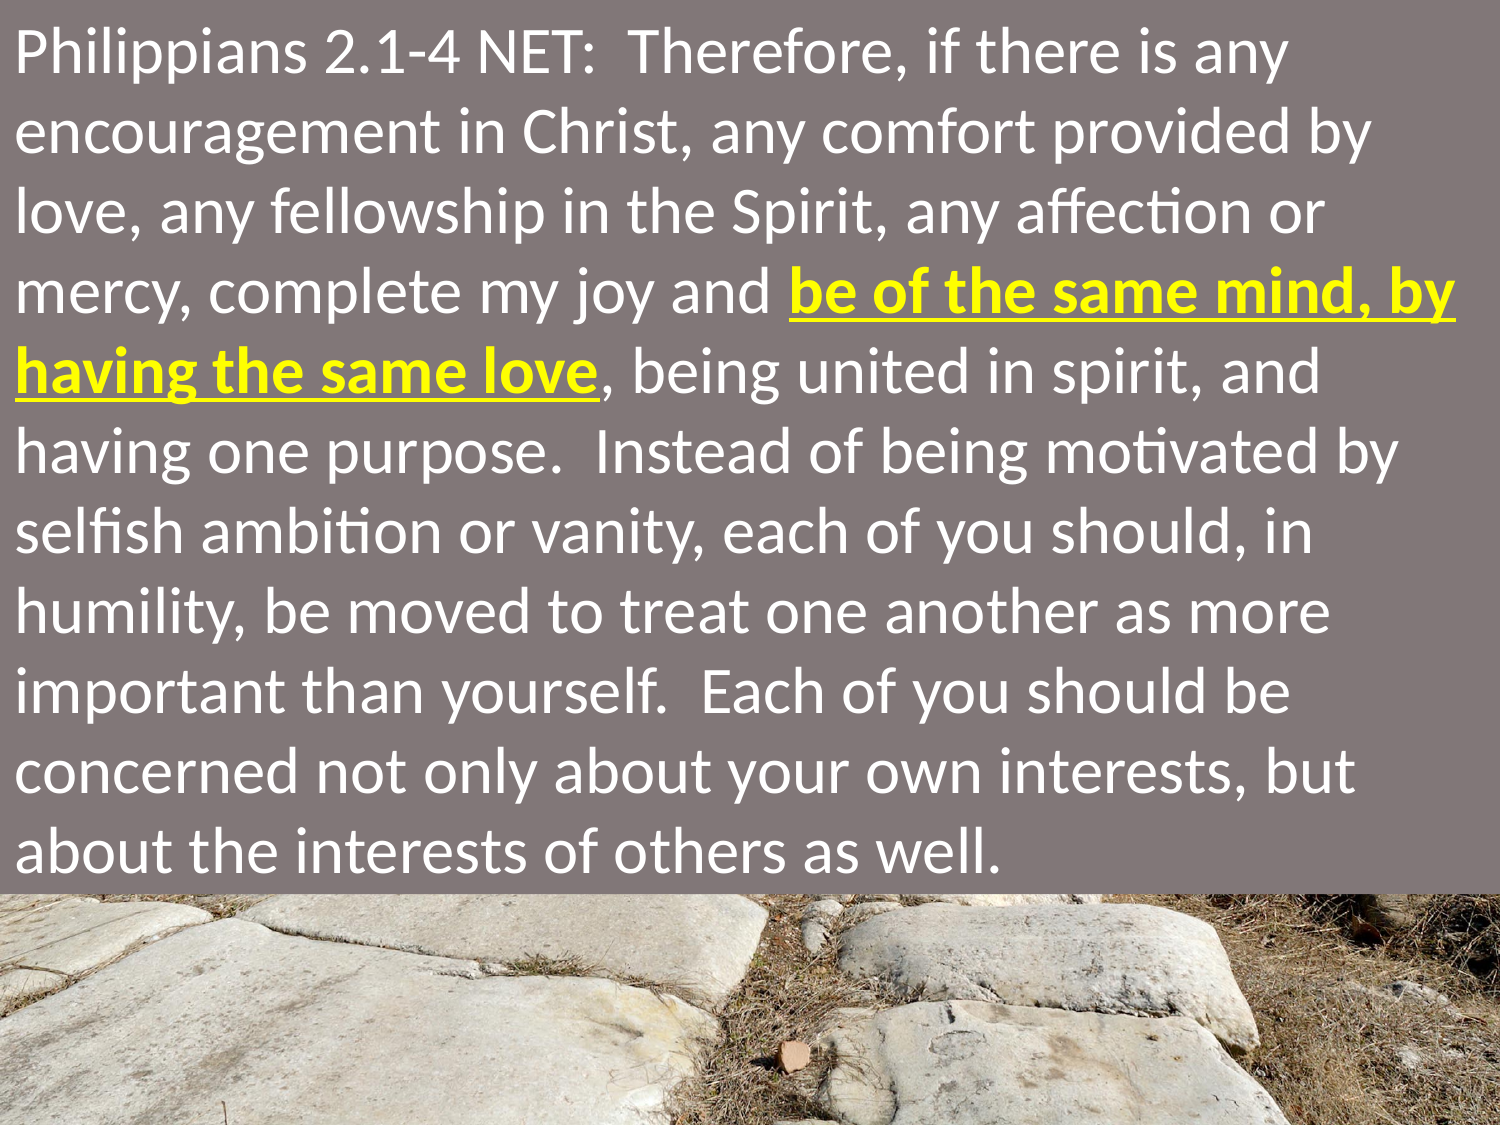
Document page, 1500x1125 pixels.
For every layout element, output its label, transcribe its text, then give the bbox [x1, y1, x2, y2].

picture [0, 127, 1500, 1125]
text_box Philippians 2.1-4 NET: Therefore, if there is any encouragement in Christ, any comfort provided by love, any fellowship in the Spirit, any affection or mercy, complete my joy and be of the same mind, by having the same love, being united in spirit, and having one purpose. Instead of being motivated by selfish ambition or vanity, each of you should, in humility, be moved to treat one another as more important than yourself. Each of you should be concerned not only about your own interests, but about the interests of others as well. [0, 0, 1500, 127]
